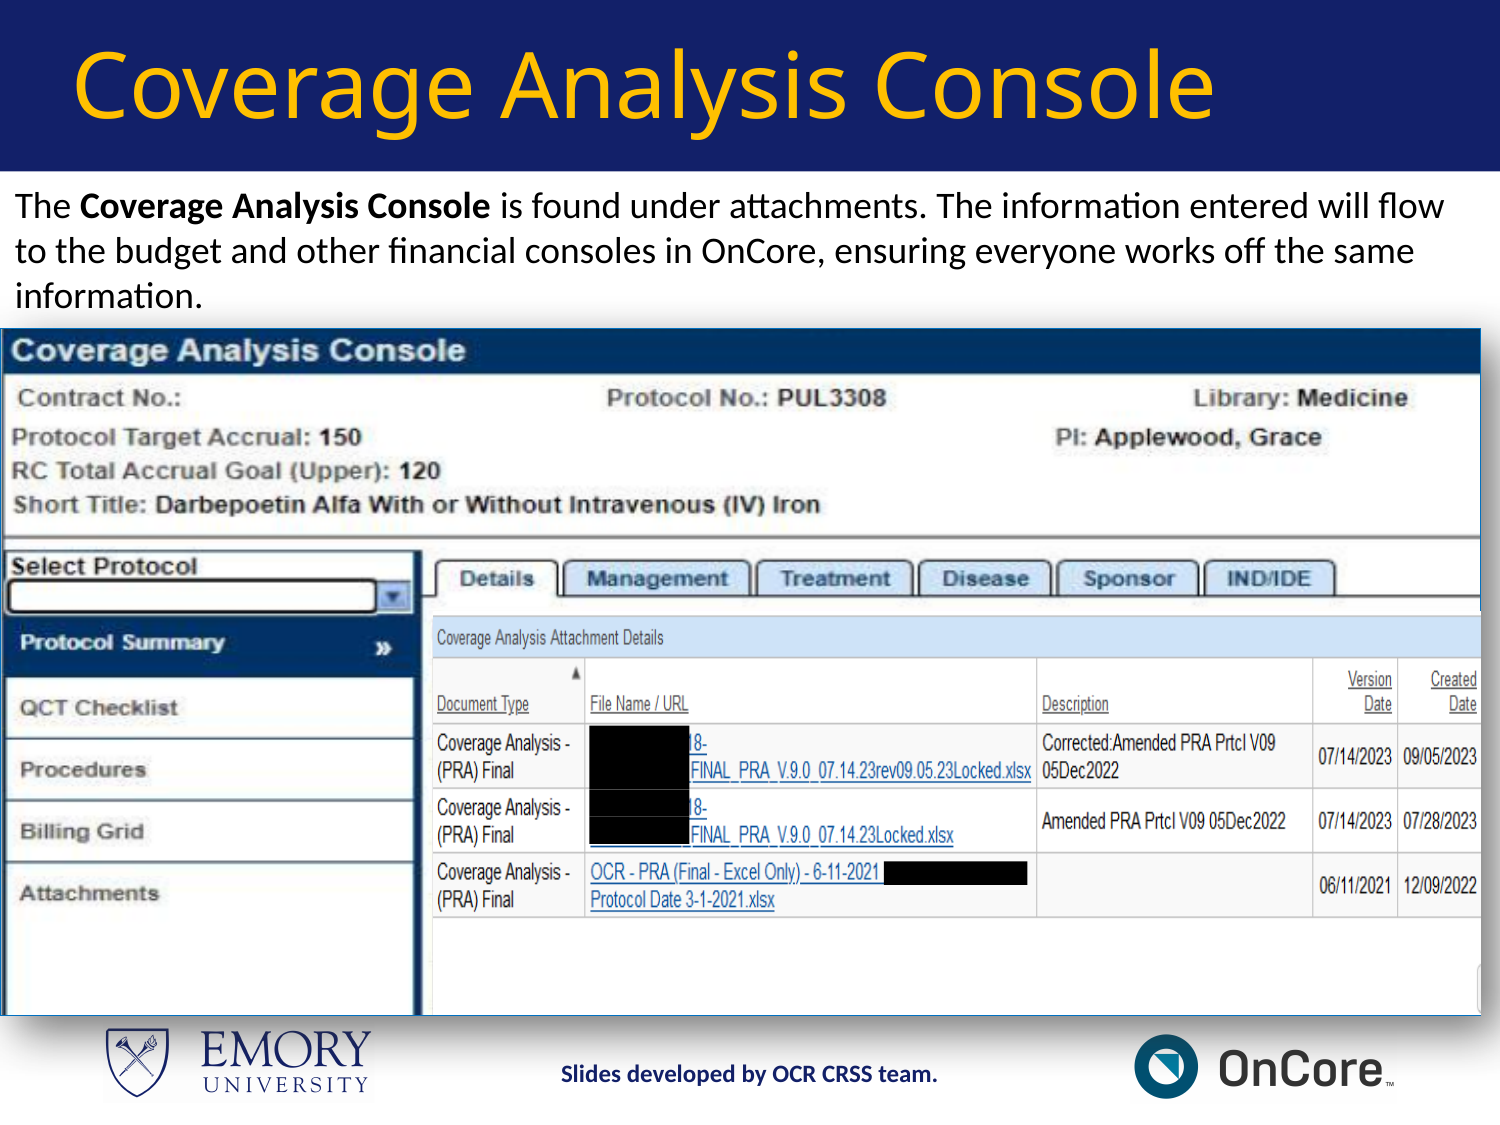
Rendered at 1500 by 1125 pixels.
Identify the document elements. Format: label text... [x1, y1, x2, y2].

footer Slides developed by OCR CRSS team. [496, 1068, 1004, 1103]
picture [1130, 1034, 1397, 1104]
text_box The Coverage Analysis Console is found under attachments. The information entered will flow to the budget and other financial consoles in OnCore, ensuring everyone works off the same information. [0, 173, 1500, 324]
title Coverage Analysis Console [56, 12, 1446, 165]
picture [103, 1034, 375, 1103]
picture [0, 328, 1481, 1016]
